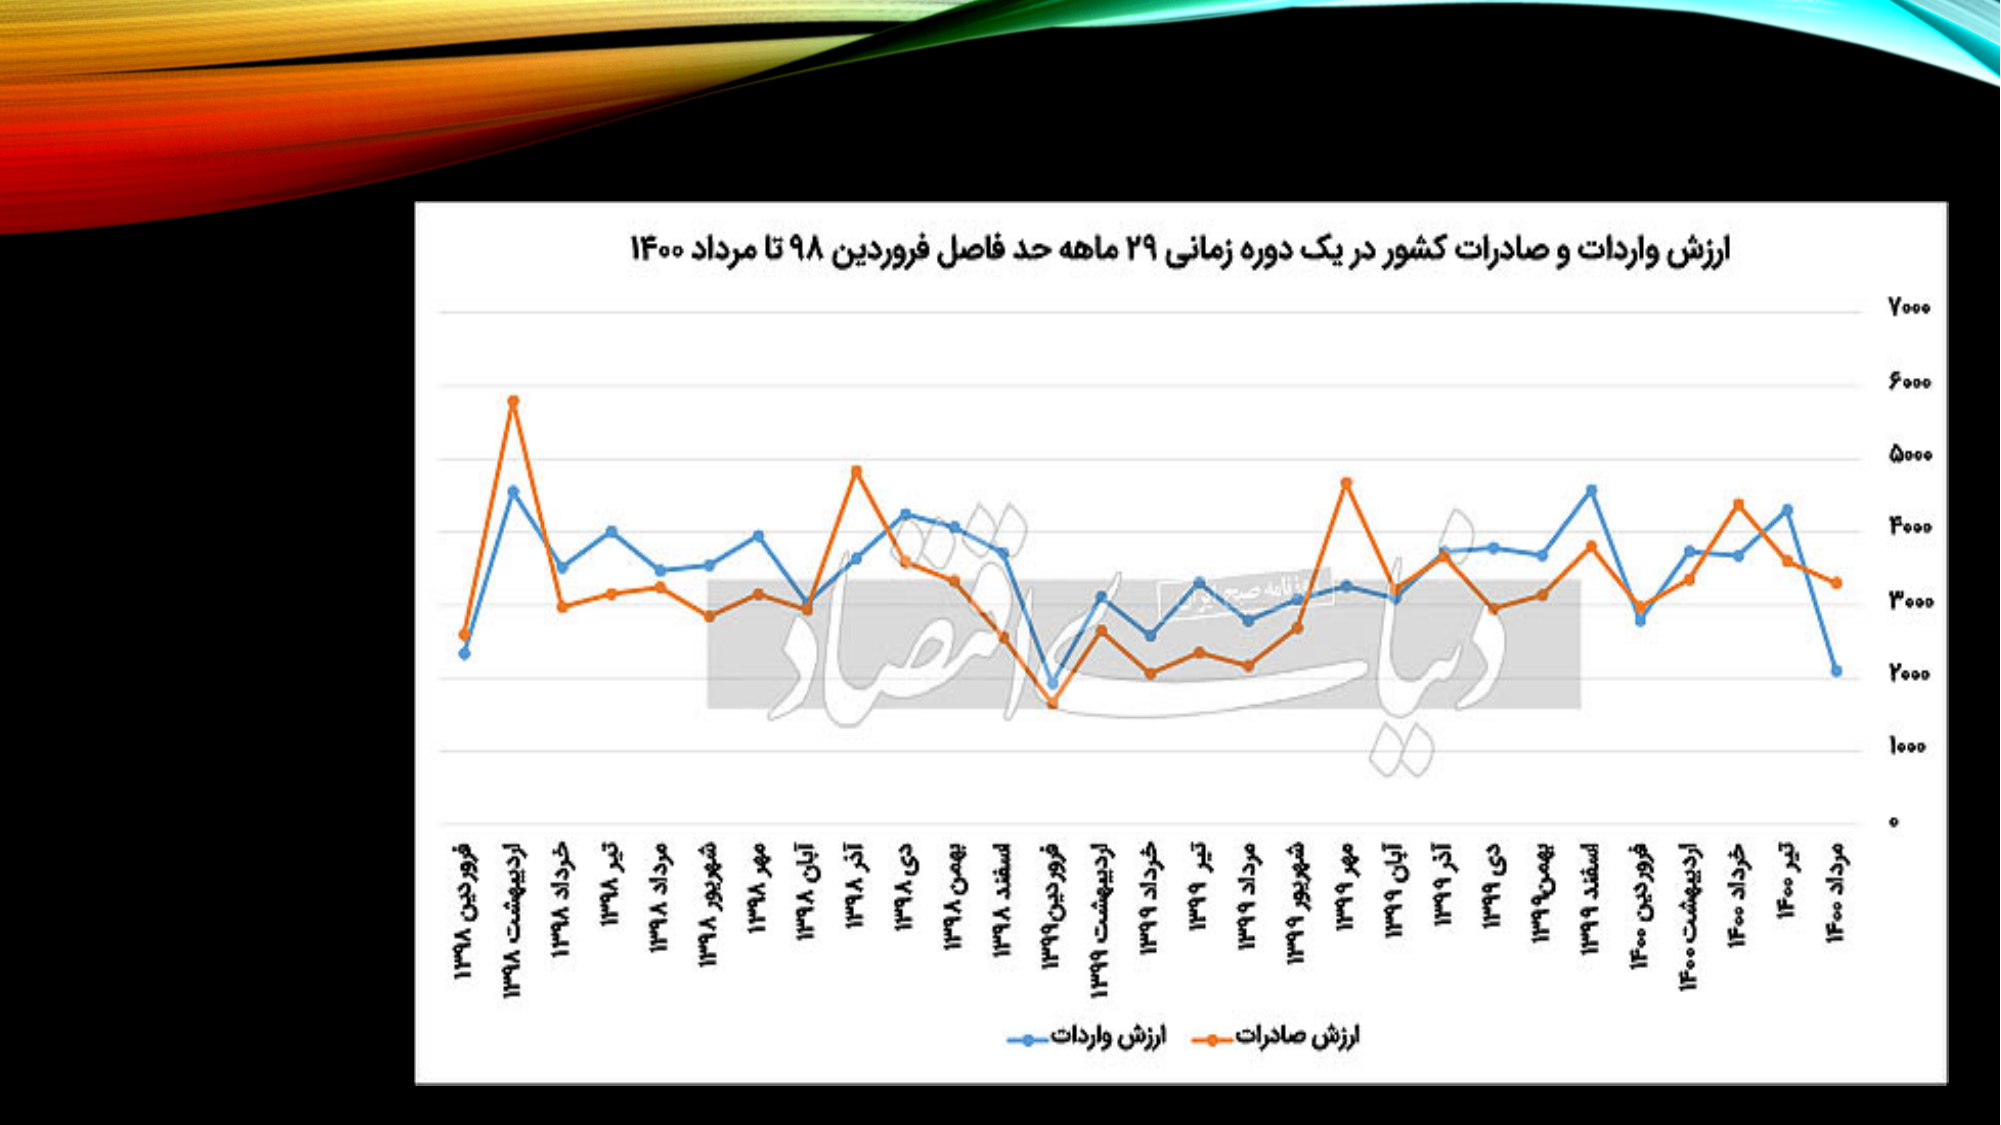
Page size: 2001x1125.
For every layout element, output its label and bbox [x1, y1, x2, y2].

list [414, 200, 1949, 1087]
picture [0, 0, 2000, 237]
